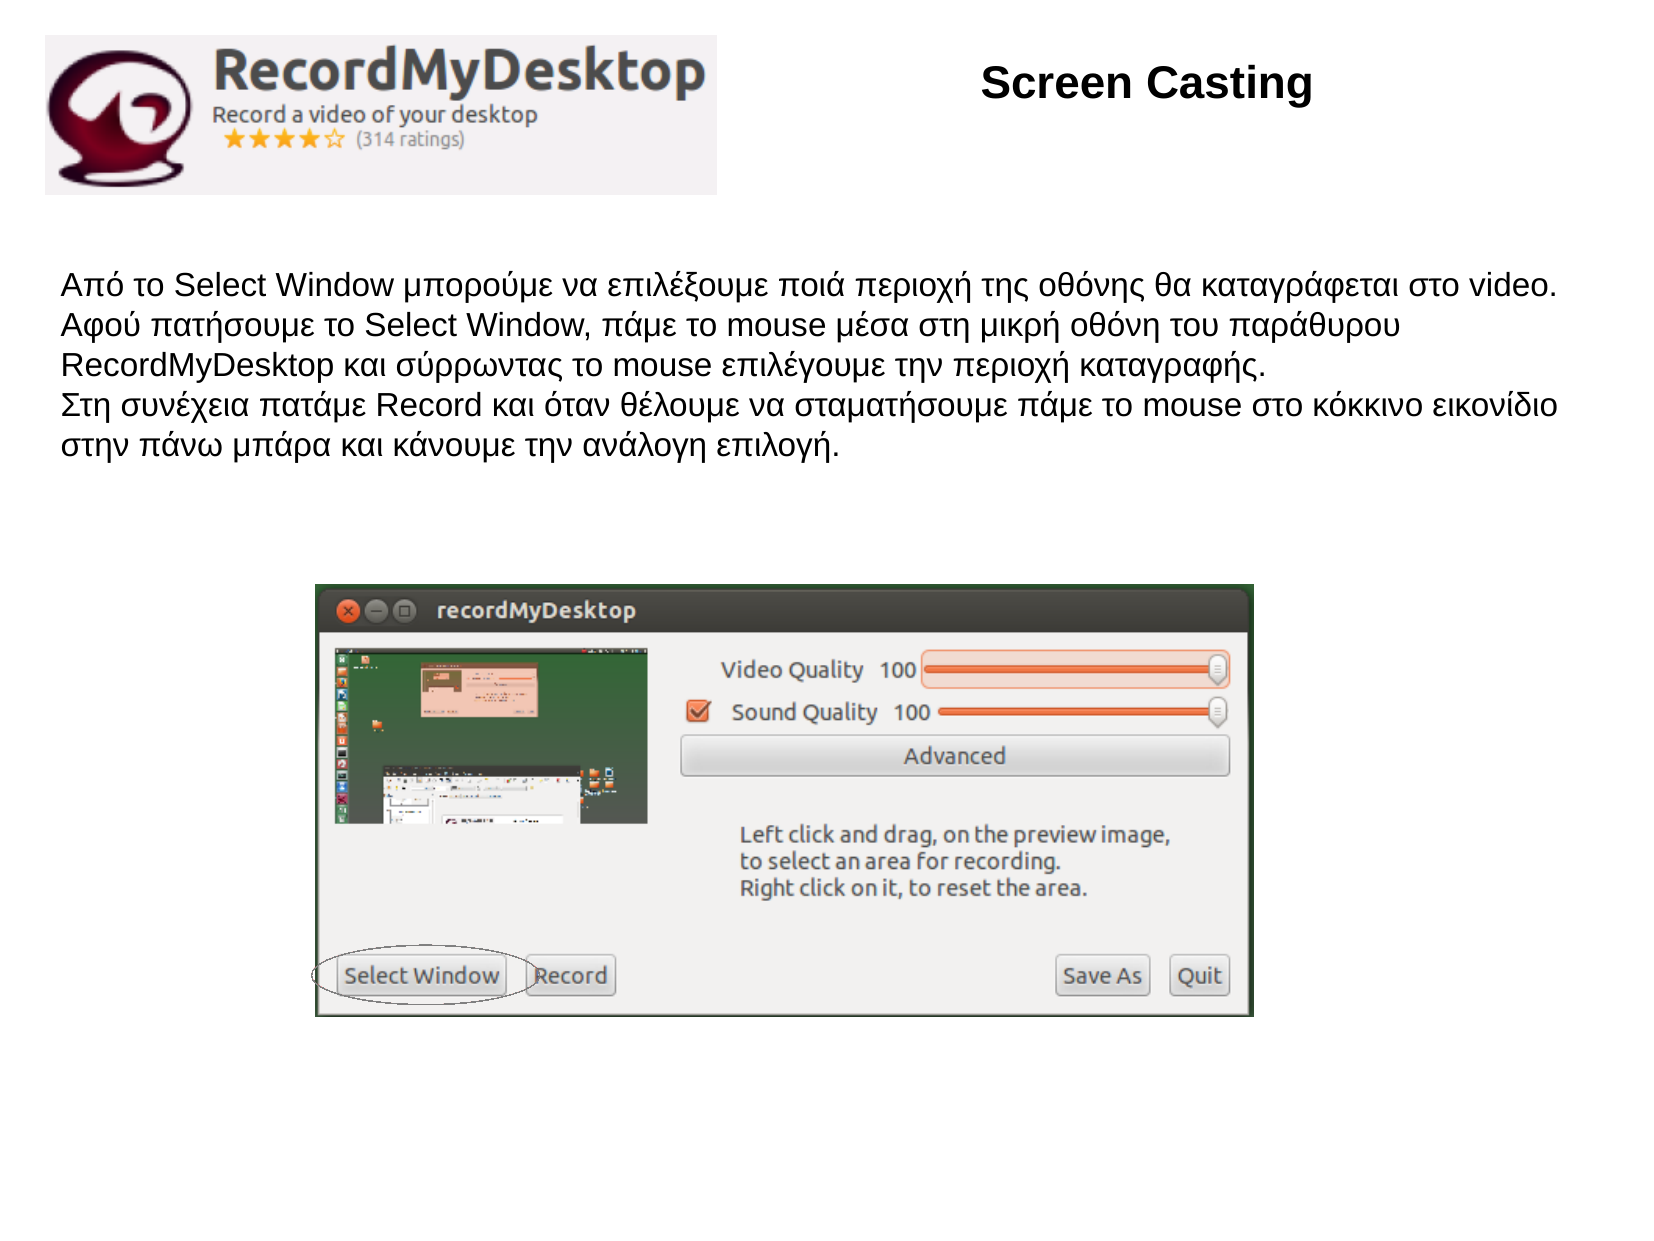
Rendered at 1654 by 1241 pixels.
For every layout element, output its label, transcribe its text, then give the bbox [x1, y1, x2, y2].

text_box Screen Casting [722, 45, 1590, 135]
picture [314, 584, 1255, 1017]
text_box Από το Select Window μπορούμε να επιλέξουμε ποιά περιοχή της οθόνης θα καταγράφεται στο video. Αφού πατήσουμε το Select Window, πάμε το mouse μέσα στη μικρή οθόνη του παράθυρου RecordMyDesktop και σύρρωντας το mouse επιλέγουμε την περιοχή καταγραφής. Στη συνέχεια πατάμε Record και όταν θέλουμε να σταματήσουμε πάμε το mouse στο κόκκινο εικονίδιο στην πάνω μπάρα και κάνουμε την ανάλογη επιλογή. [45, 256, 1590, 494]
picture [44, 35, 717, 196]
